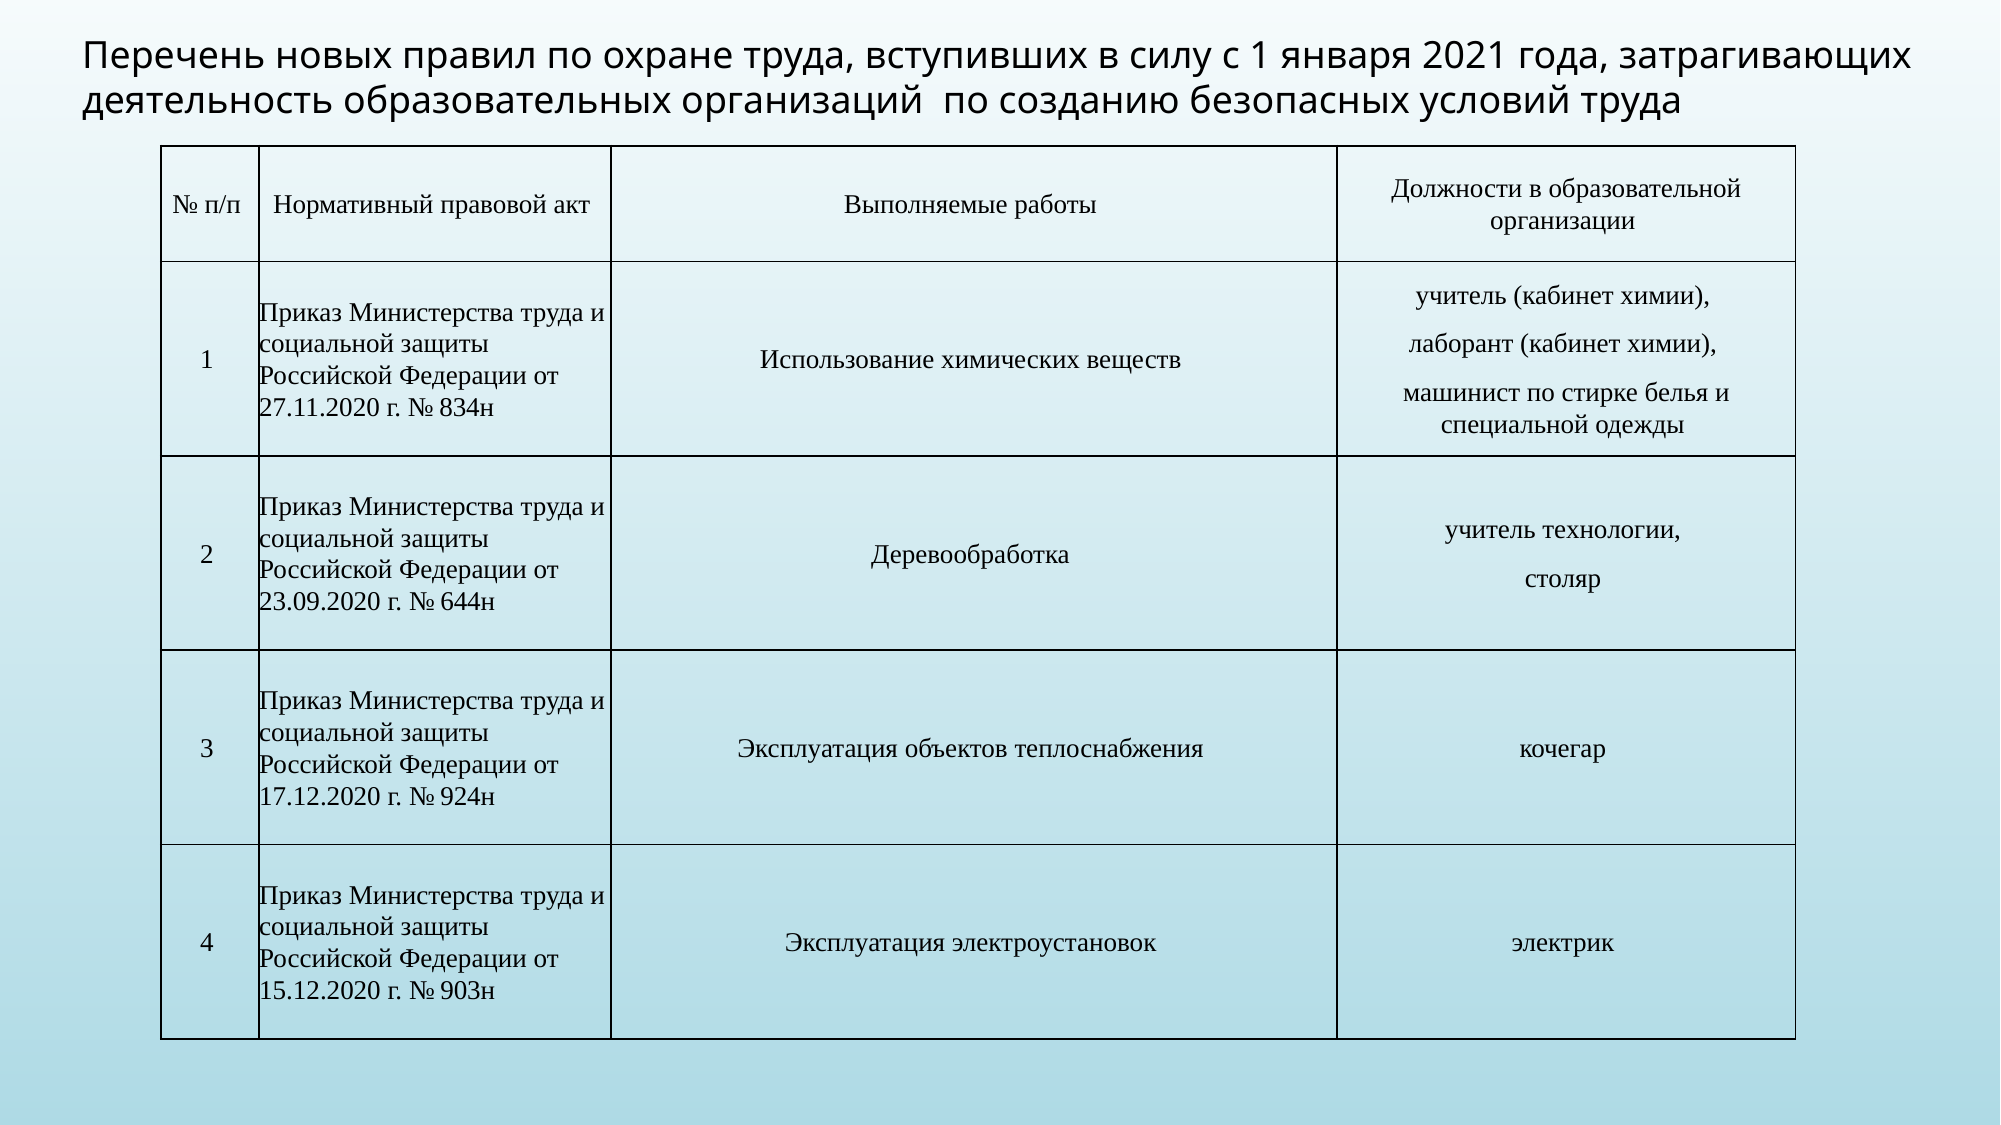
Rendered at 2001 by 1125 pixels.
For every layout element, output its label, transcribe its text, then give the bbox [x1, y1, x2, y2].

table_cell Использование химических веществ [612, 262, 1336, 455]
table_cell 3 [162, 651, 258, 844]
table_cell электрик [1338, 845, 1795, 1038]
table_cell учитель (кабинет химии), лаборант (кабинет химии), машинист по стирке белья и специальной одежды [1338, 262, 1795, 455]
table_cell 4 [162, 845, 258, 1038]
table_cell Приказ Министерства труда и социальной защиты Российской Федерации от 15.12.2020 г. № 903н [260, 845, 610, 1038]
table_cell Эксплуатация электроустановок [612, 845, 1336, 1038]
table_header Выполняемые работы [612, 147, 1336, 261]
table_cell кочегар [1338, 651, 1795, 844]
table_cell 1 [162, 262, 258, 455]
table_cell Приказ Министерства труда и социальной защиты Российской Федерации от 23.09.2020 г. № 644н [260, 457, 610, 649]
table_cell 2 [162, 457, 258, 649]
table_cell Деревообработка [612, 457, 1336, 649]
table_header № п/п [162, 147, 258, 261]
table_cell учитель технологии, столяр [1338, 457, 1795, 649]
text_box Перечень новых правил по охране труда, вступивших в силу с 1 января 2021 года, затрагивающих деятельность образовательных организаций по созданию безопасных условий труда [67, 23, 1929, 129]
table_cell Приказ Министерства труда и социальной защиты Российской Федерации от 17.12.2020 г. № 924н [260, 651, 610, 844]
table_header Нормативный правовой акт [260, 147, 610, 261]
table_header Должности в образовательной организации [1338, 147, 1795, 261]
table_cell Эксплуатация объектов теплоснабжения [612, 651, 1336, 844]
table_cell Приказ Министерства труда и социальной защиты Российской Федерации от 27.11.2020 г. № 834н [260, 262, 610, 455]
